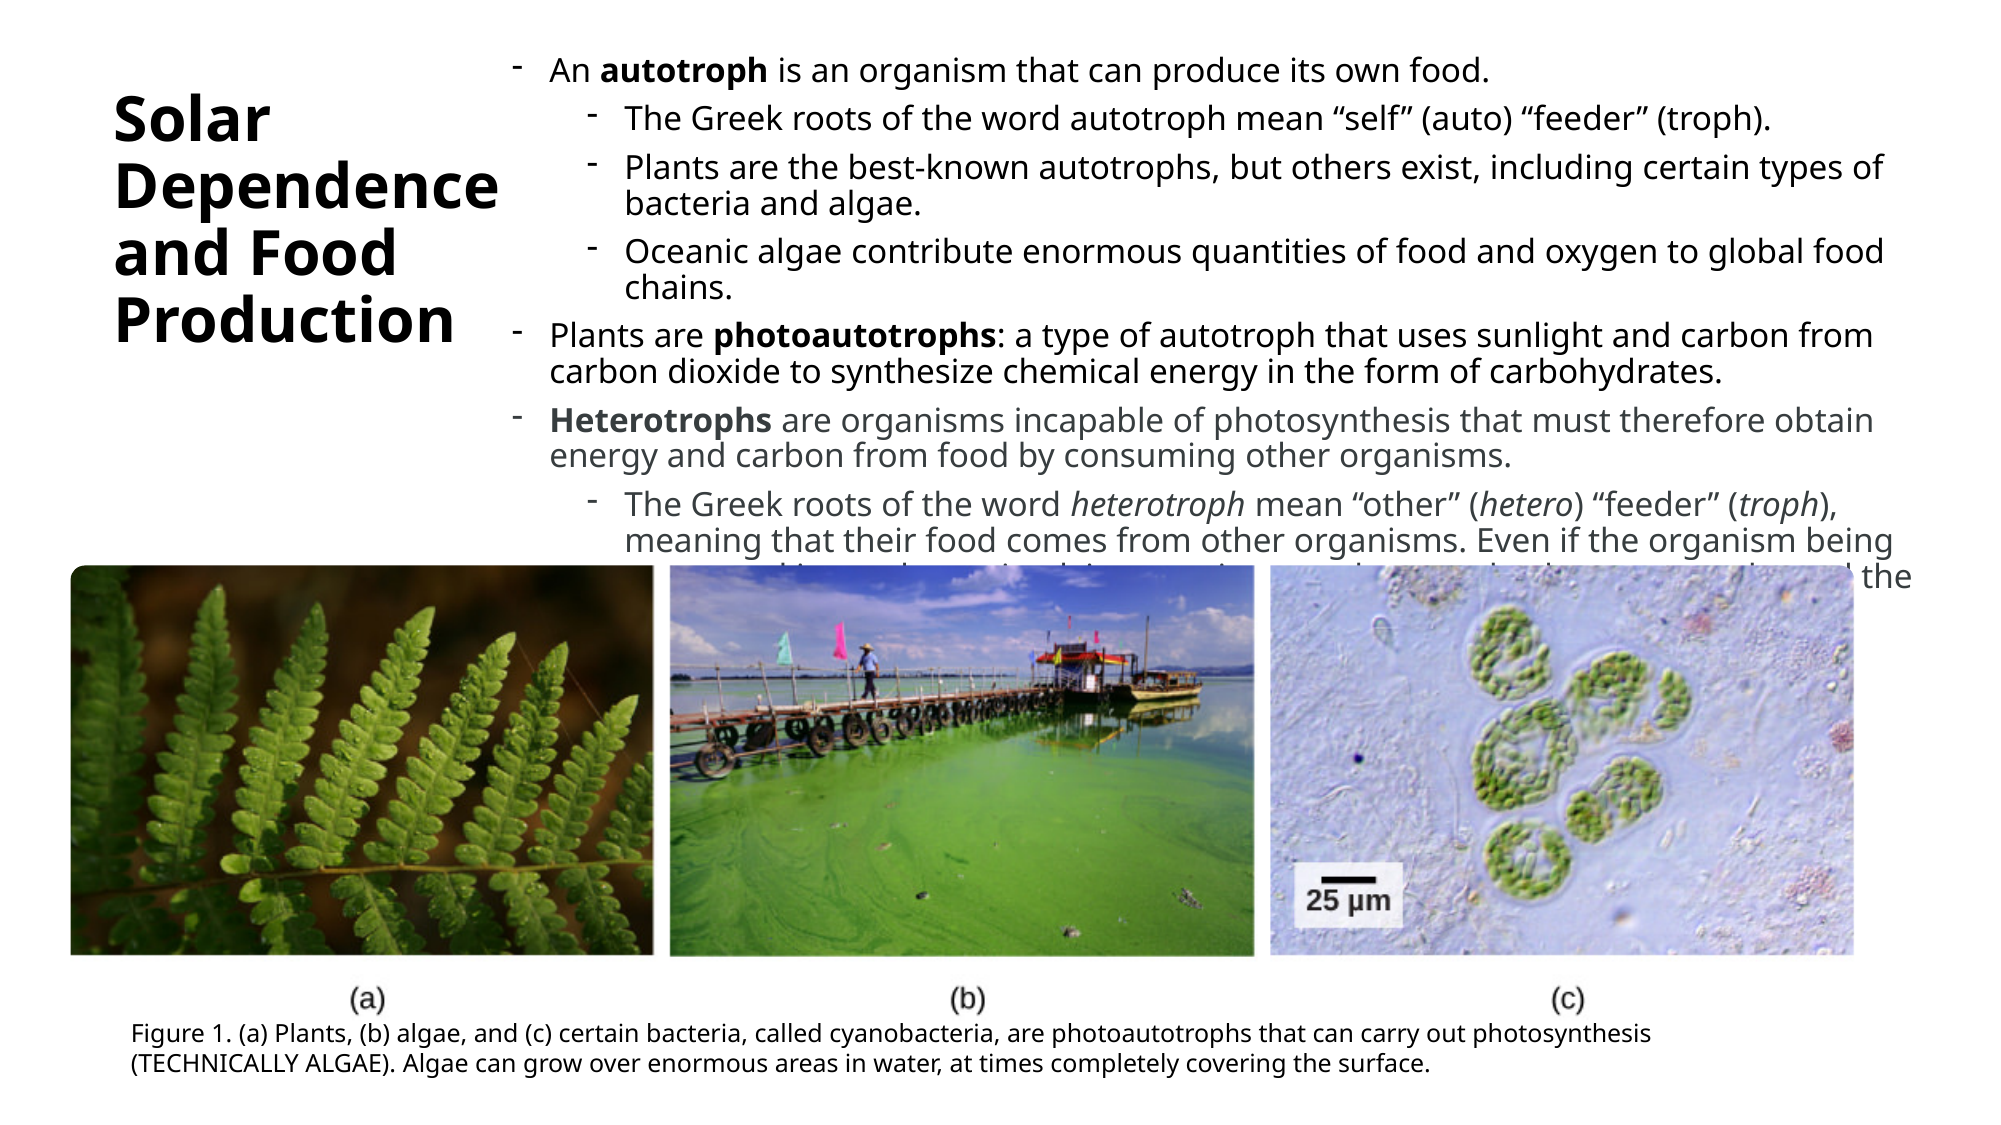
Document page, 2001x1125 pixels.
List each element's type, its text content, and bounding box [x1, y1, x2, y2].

text_box Figure 1. (a) Plants, (b) algae, and (c) certain bacteria, called cyanobacteria, are photoautotrophs that can carry out photosynthesis (TECHNICALLY ALGAE). Algae can grow over enormous areas in water, at times completely covering the surface. [115, 1021, 1809, 1085]
list An autotroph is an organism that can produce its own food. The Greek roots of the word autotroph mean “self” (auto) “feeder” (troph). Plants are the best-known autotrophs, but others exist, including certain types of bacteria and algae. Oceanic algae contribute enormous quantities of food and oxygen to global food chains. Plants are photoautotrophs: a type of autotroph that uses sunlight and carbon from carbon dioxide to synthesize chemical energy in the form of carbohydrates. Heterotrophs are organisms incapable of photosynthesis that must therefore obtain energy and carbon from food by consuming other organisms. The Greek roots of the word heterotroph mean “other” (hetero) “feeder” (troph), meaning that their food comes from other organisms. Even if the organism being consumed is another animal, it traces its stored energy back to autotrophs and the process of photosynthesis. [496, 46, 2000, 473]
title Solar Dependence and Food Production [98, 77, 496, 441]
picture [70, 565, 1855, 1021]
